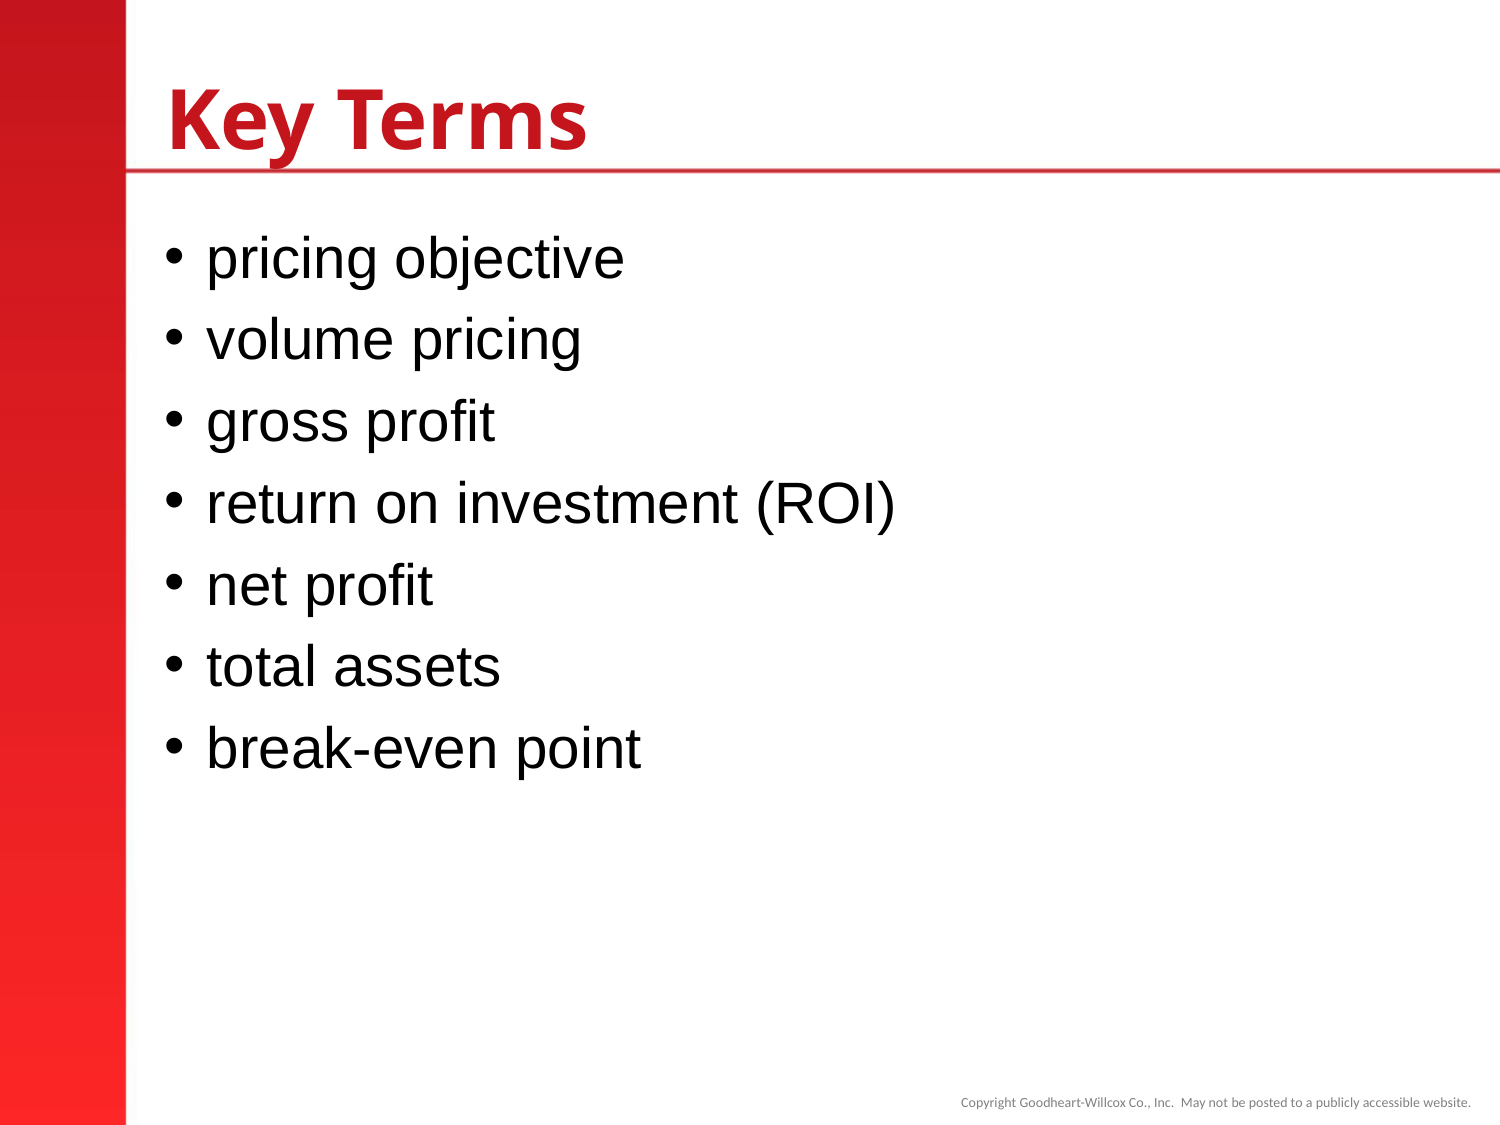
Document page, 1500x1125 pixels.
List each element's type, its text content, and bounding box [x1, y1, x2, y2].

list pricing objective volume pricing gross profit return on investment (ROI) net profit total assets break-even point [150, 212, 1463, 1063]
title Key Terms [149, 48, 1463, 174]
picture [0, 0, 1500, 1125]
